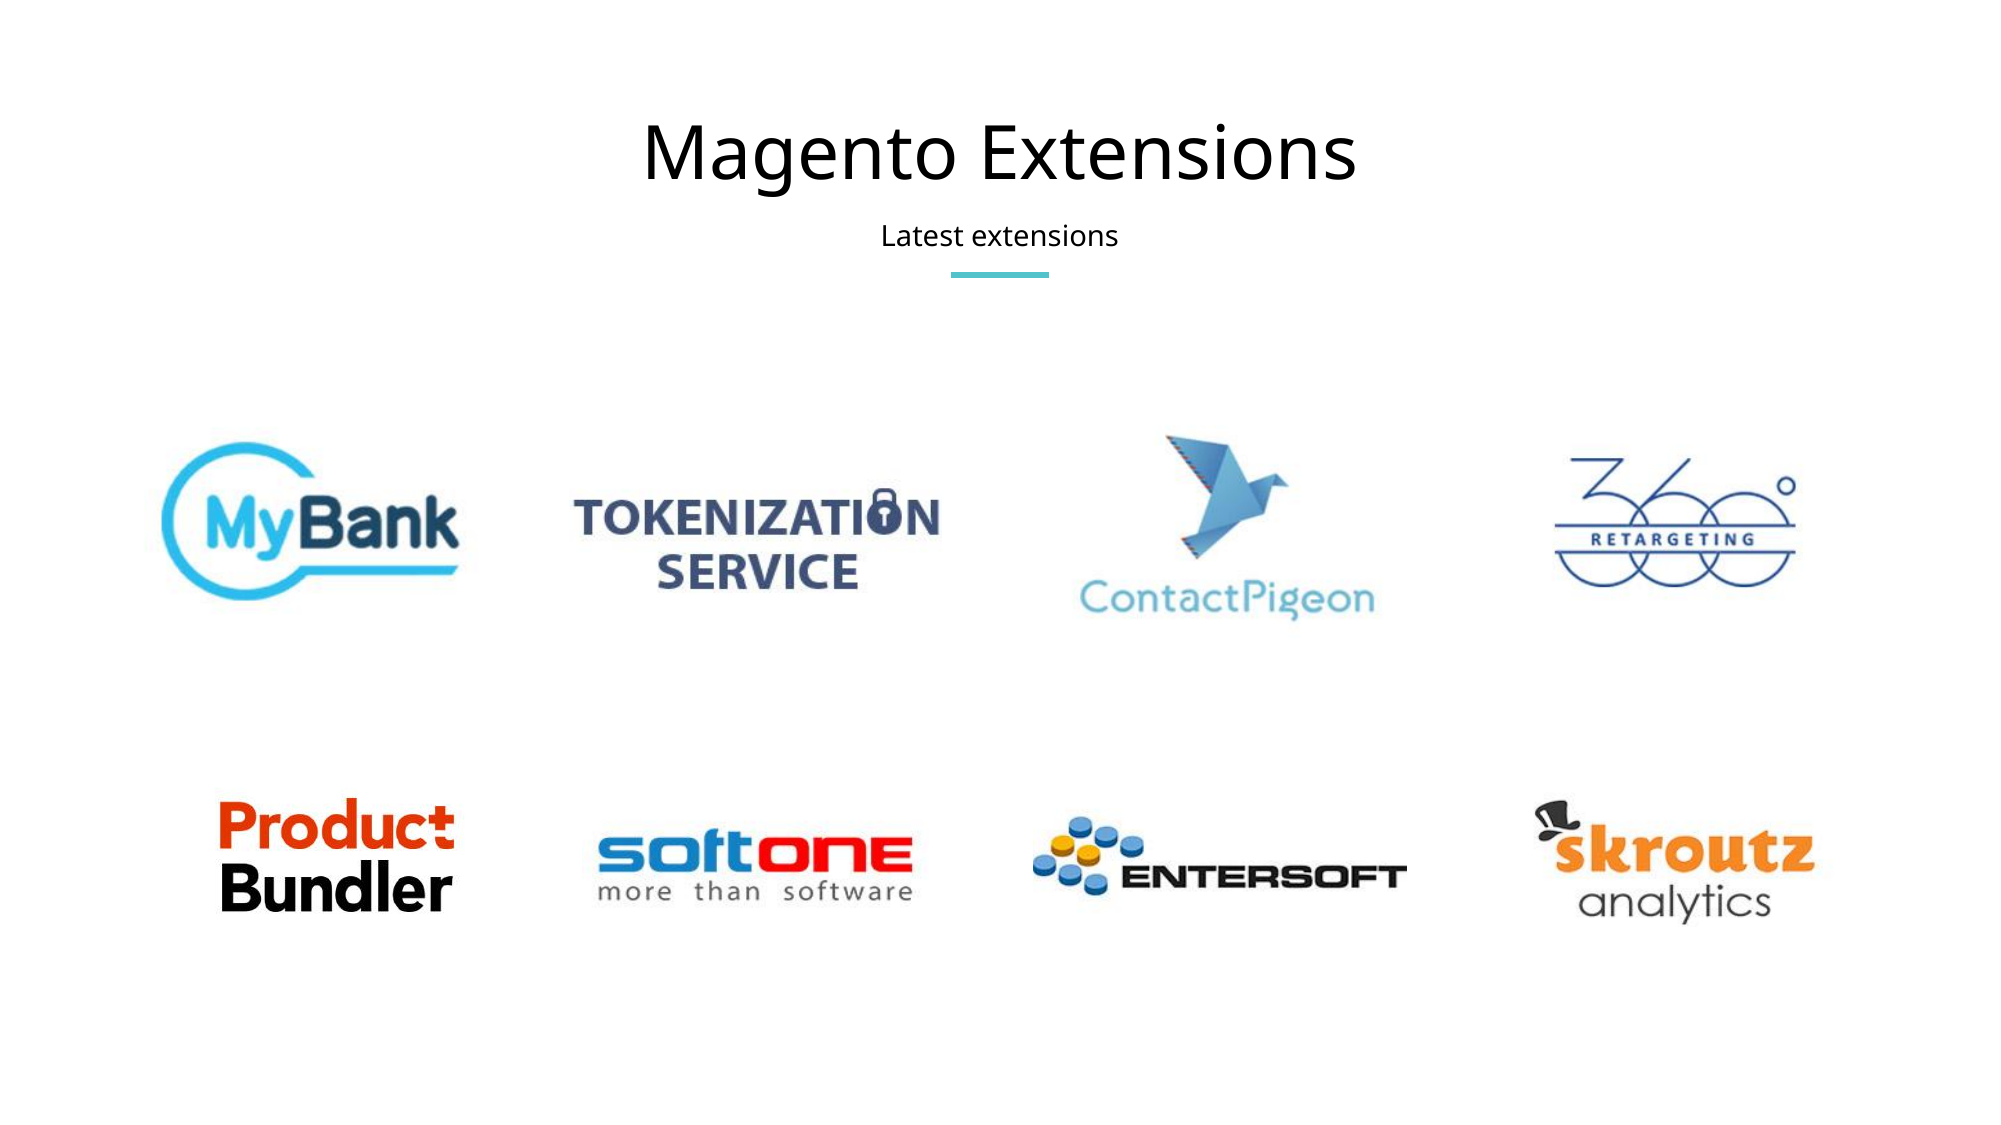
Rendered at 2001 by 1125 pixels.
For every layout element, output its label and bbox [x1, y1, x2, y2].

text_box [123, 107, 1851, 1027]
